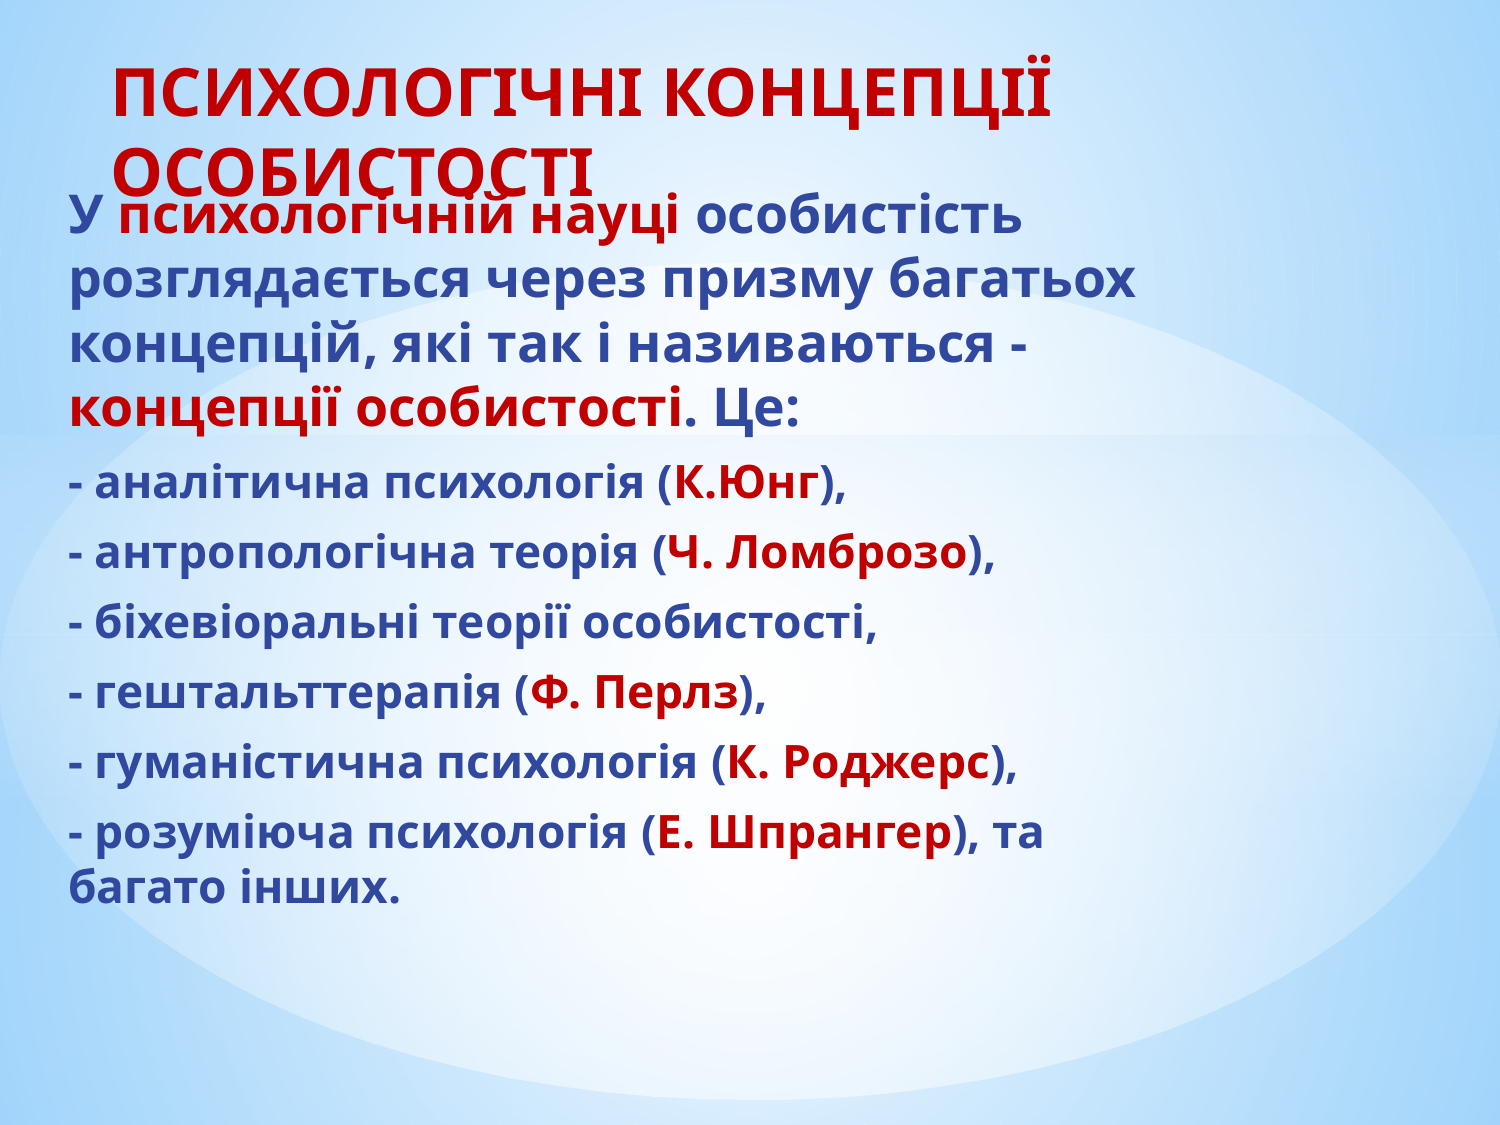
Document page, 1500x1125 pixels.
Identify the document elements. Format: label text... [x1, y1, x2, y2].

title ПСИХОЛОГІЧНІ КОНЦЕПЦІЇ ОСОБИСТОСТІ [64, 42, 1459, 173]
subtitle У психологічній науці особистість розглядається через призму багатьох концепцій, які так і називаються - концепції особистості. Це: - аналітична психологія (К.Юнг), - антропологічна теорія (Ч. Ломброзо), - біхевіоральні теорії особистості, - гештальттерапія (Ф. Перлз), - гуманістична психологія (К. Роджерс), - розуміюча психологія (Е. Шпрангер), та багато інших. [53, 172, 1167, 974]
